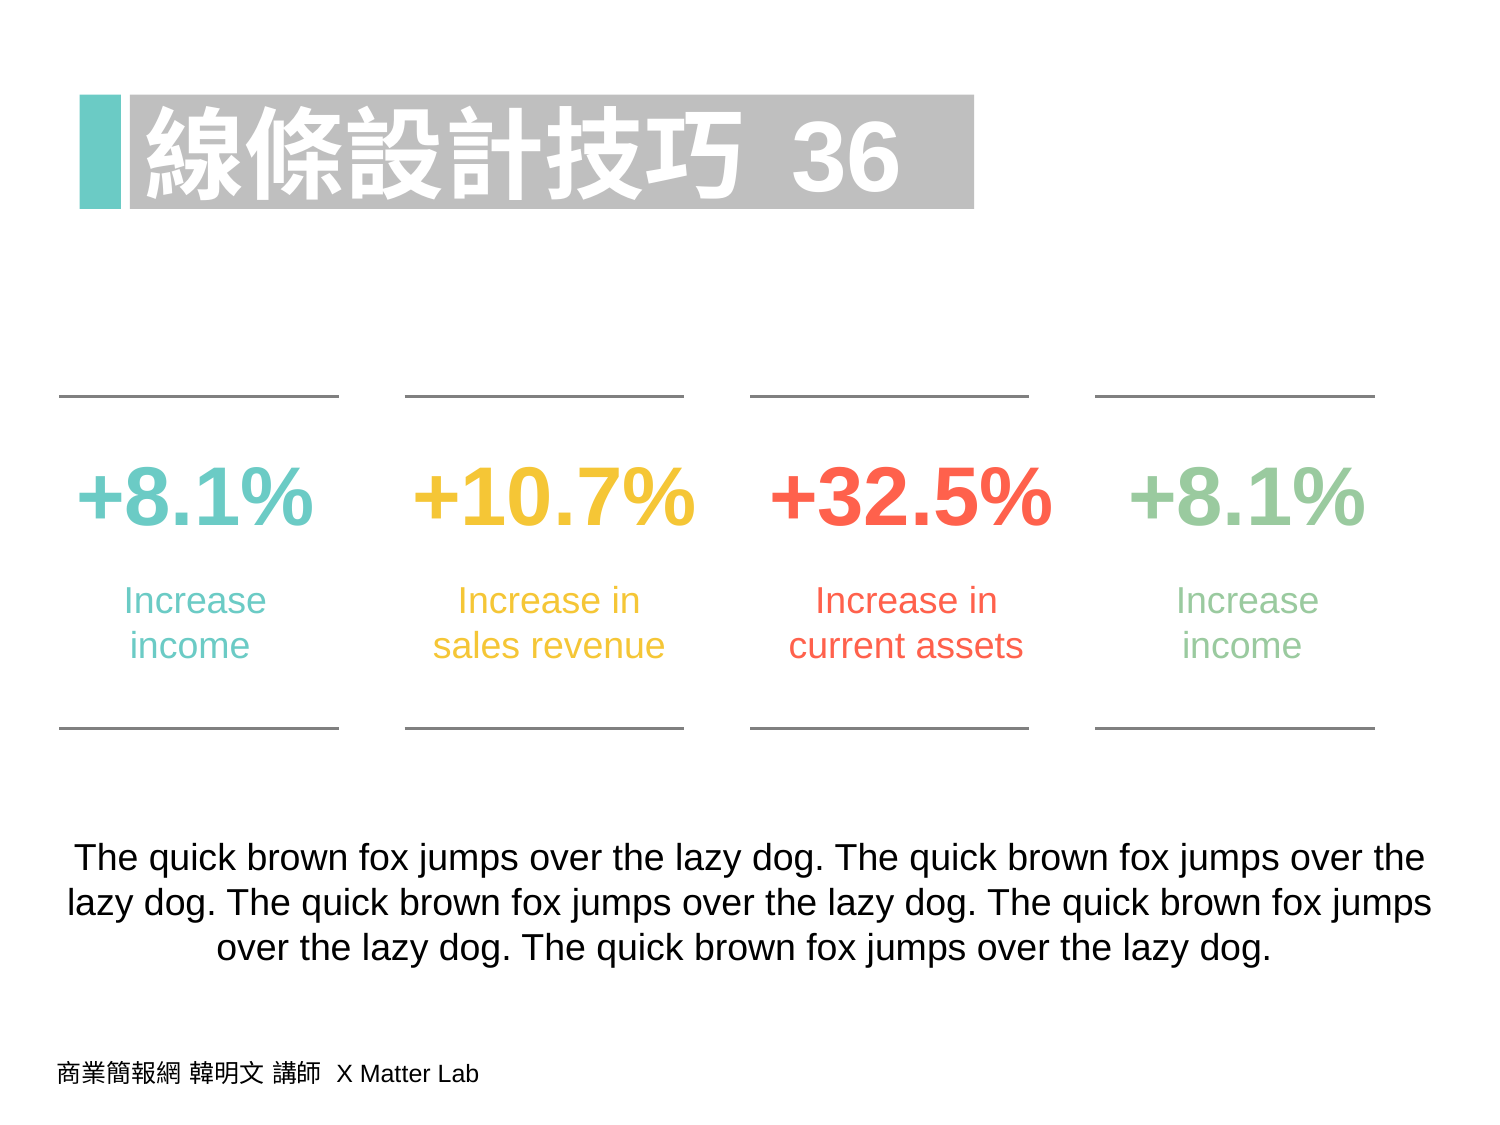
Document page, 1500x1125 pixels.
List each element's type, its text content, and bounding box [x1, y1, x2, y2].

text_box +32.5% [760, 441, 1063, 542]
text_box The quick brown fox jumps over the lazy dog. The quick brown fox jumps over the lazy dog. The quick brown fox jumps over the lazy dog. The quick brown fox jumps over the lazy dog. The quick brown fox jumps over the lazy dog. [50, 825, 1450, 976]
text_box +8.1% [56, 441, 334, 542]
text_box Increase income [1104, 568, 1391, 674]
text_box Increase income [51, 568, 339, 674]
footer 商業簡報網 韓明文 講師 X Matter Lab [41, 1042, 752, 1103]
text_box +10.7% [400, 441, 709, 542]
text_box 線條設計技巧 36 [128, 92, 976, 211]
text_box +8.1% [1104, 441, 1391, 542]
text_box [77, 92, 123, 211]
text_box Increase in sales revenue [411, 568, 698, 674]
text_box Increase in current assets [755, 568, 1057, 674]
